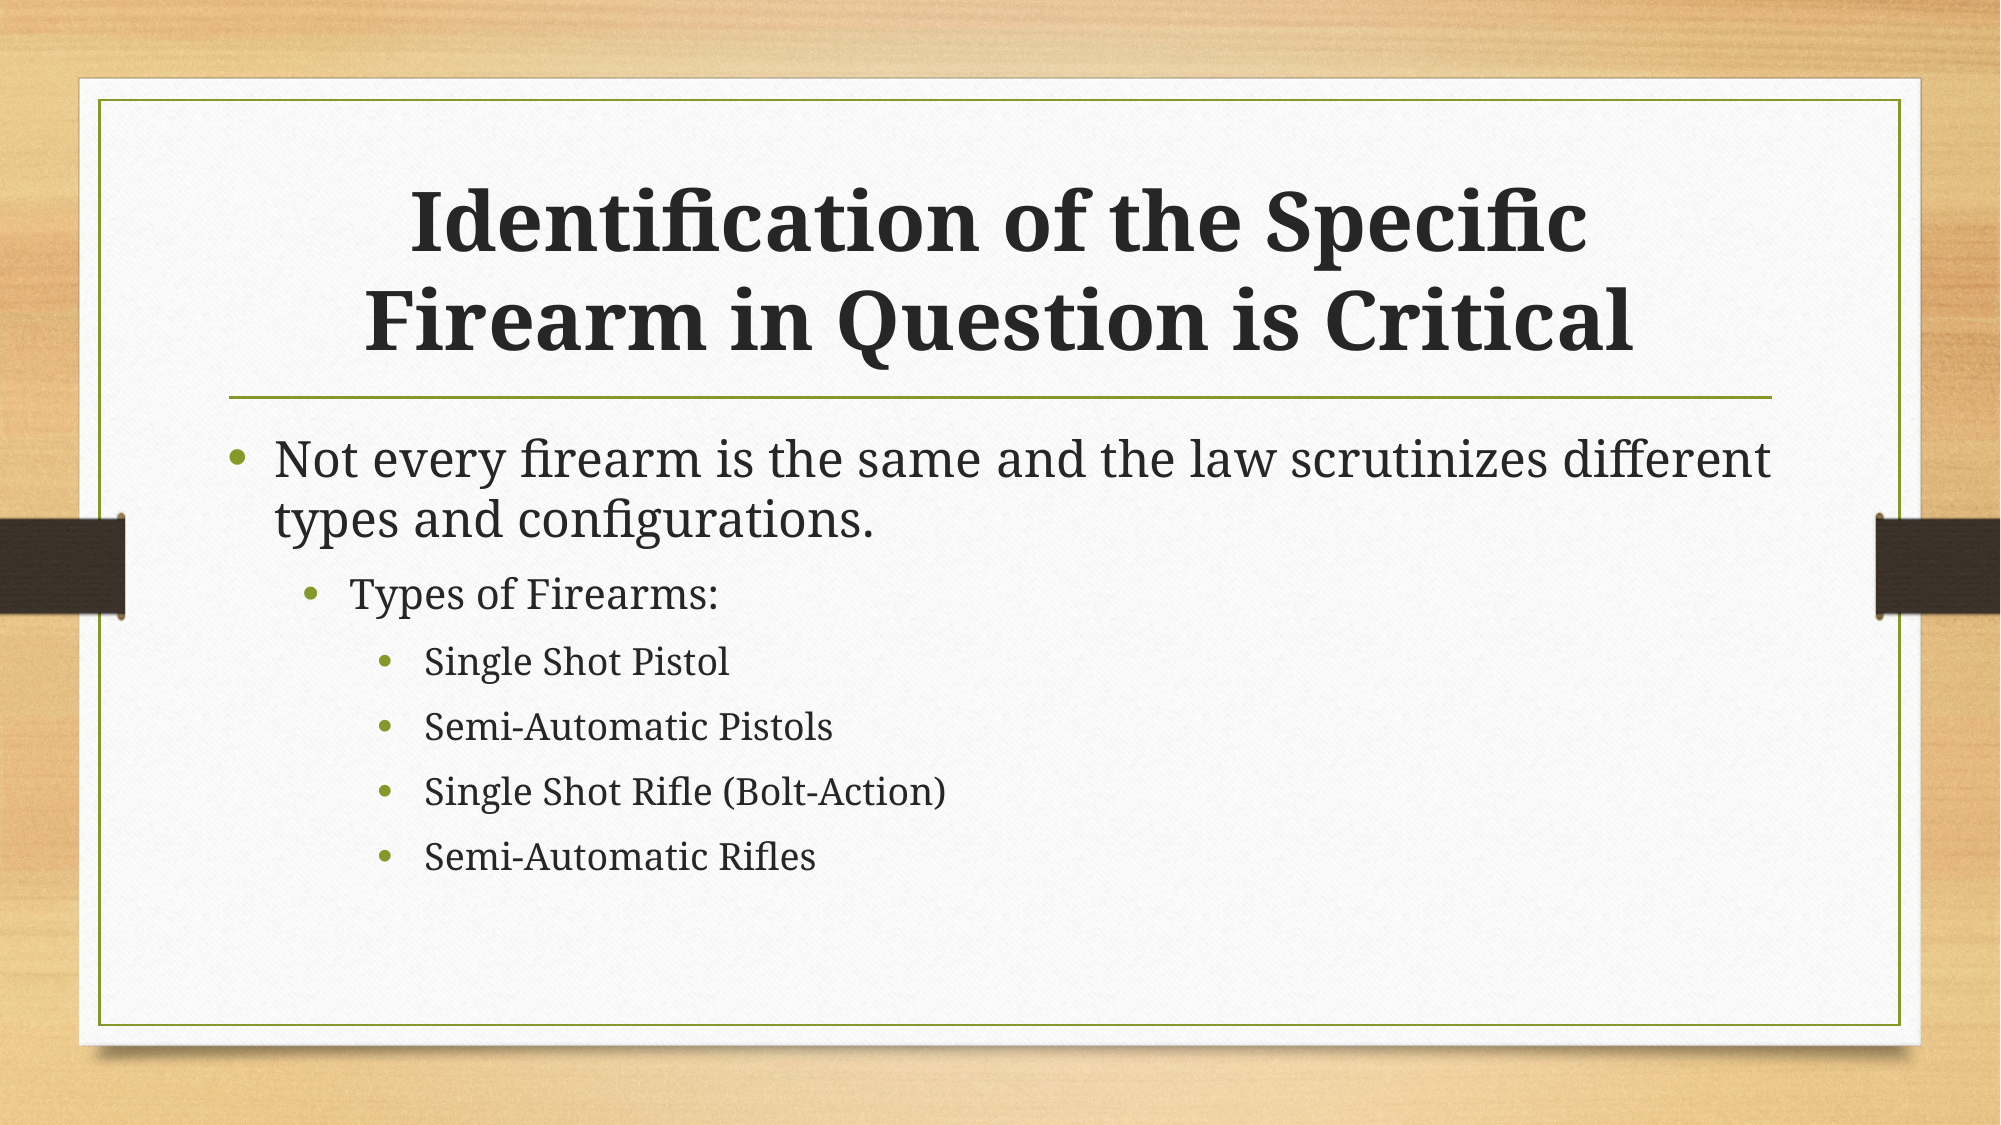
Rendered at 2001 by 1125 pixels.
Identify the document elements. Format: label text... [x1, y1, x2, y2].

picture [0, 0, 2001, 1125]
title Identification of the Specific Firearm in Question is Critical [212, 161, 1788, 375]
list Not every firearm is the same and the law scrutinizes different types and configurations. Types of Firearms: Single Shot Pistol Semi-Automatic Pistols Single Shot Rifle (Bolt-Action) Semi-Automatic Rifles [212, 419, 1788, 964]
